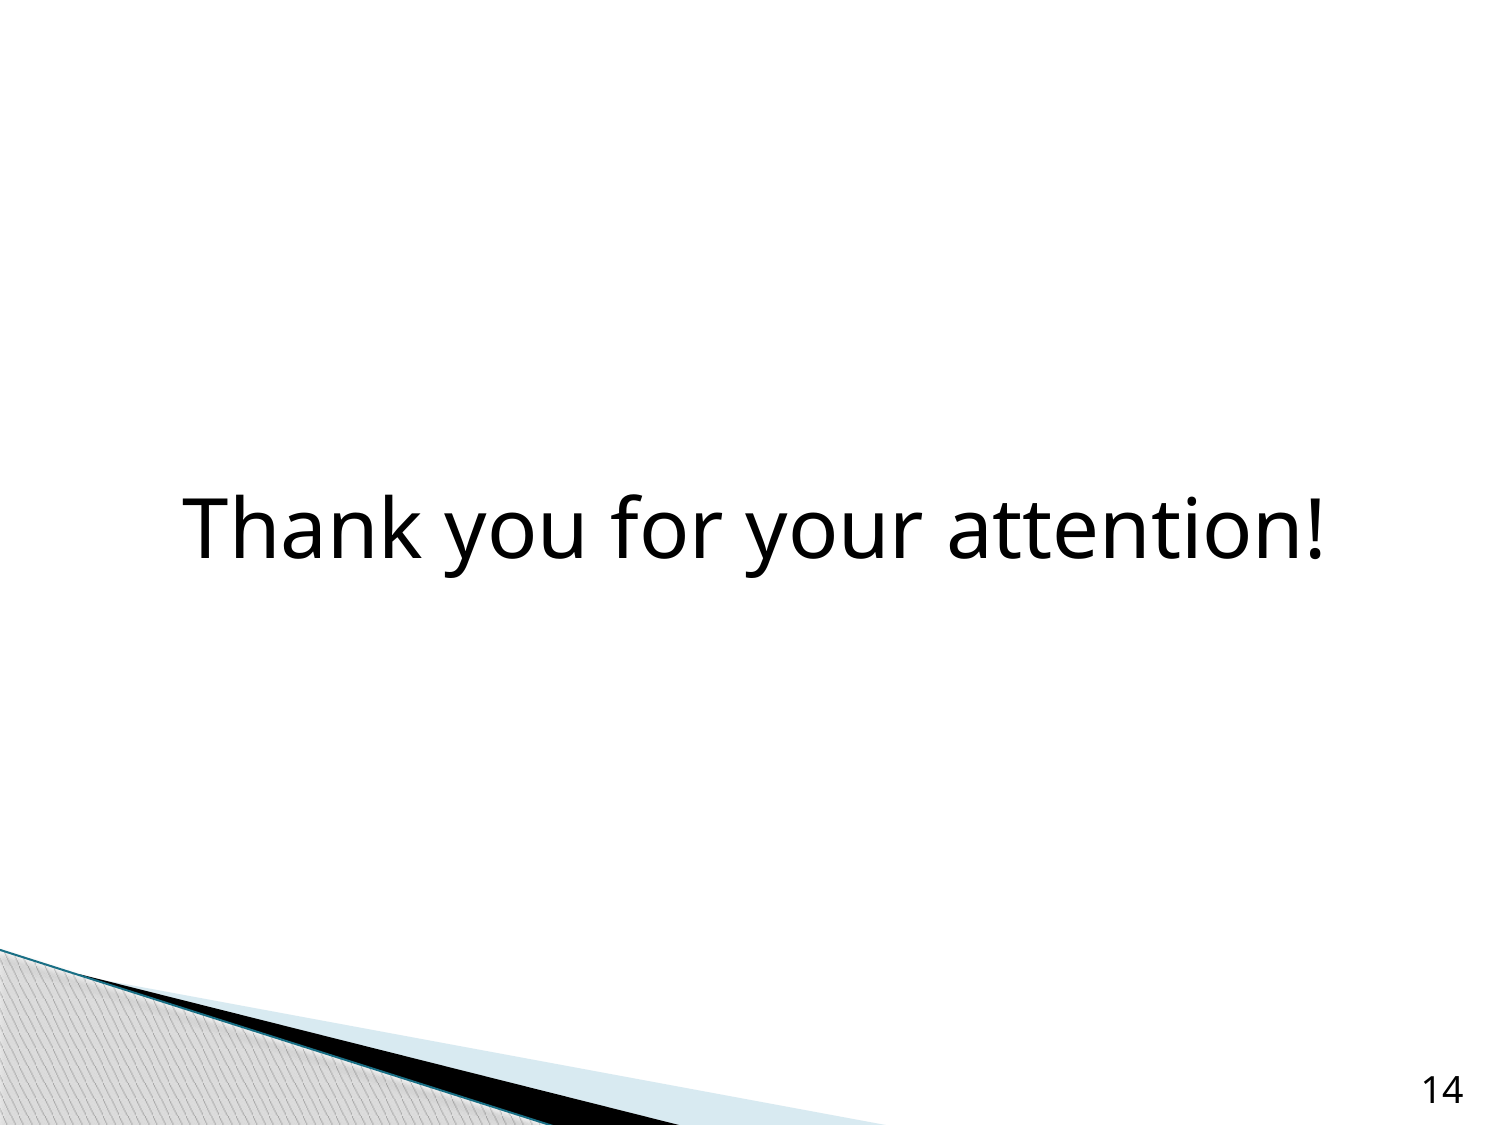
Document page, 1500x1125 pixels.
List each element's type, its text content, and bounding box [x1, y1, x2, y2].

list Thank you for your attention! [149, 467, 1500, 599]
slide_number 14 [1364, 1051, 1479, 1125]
